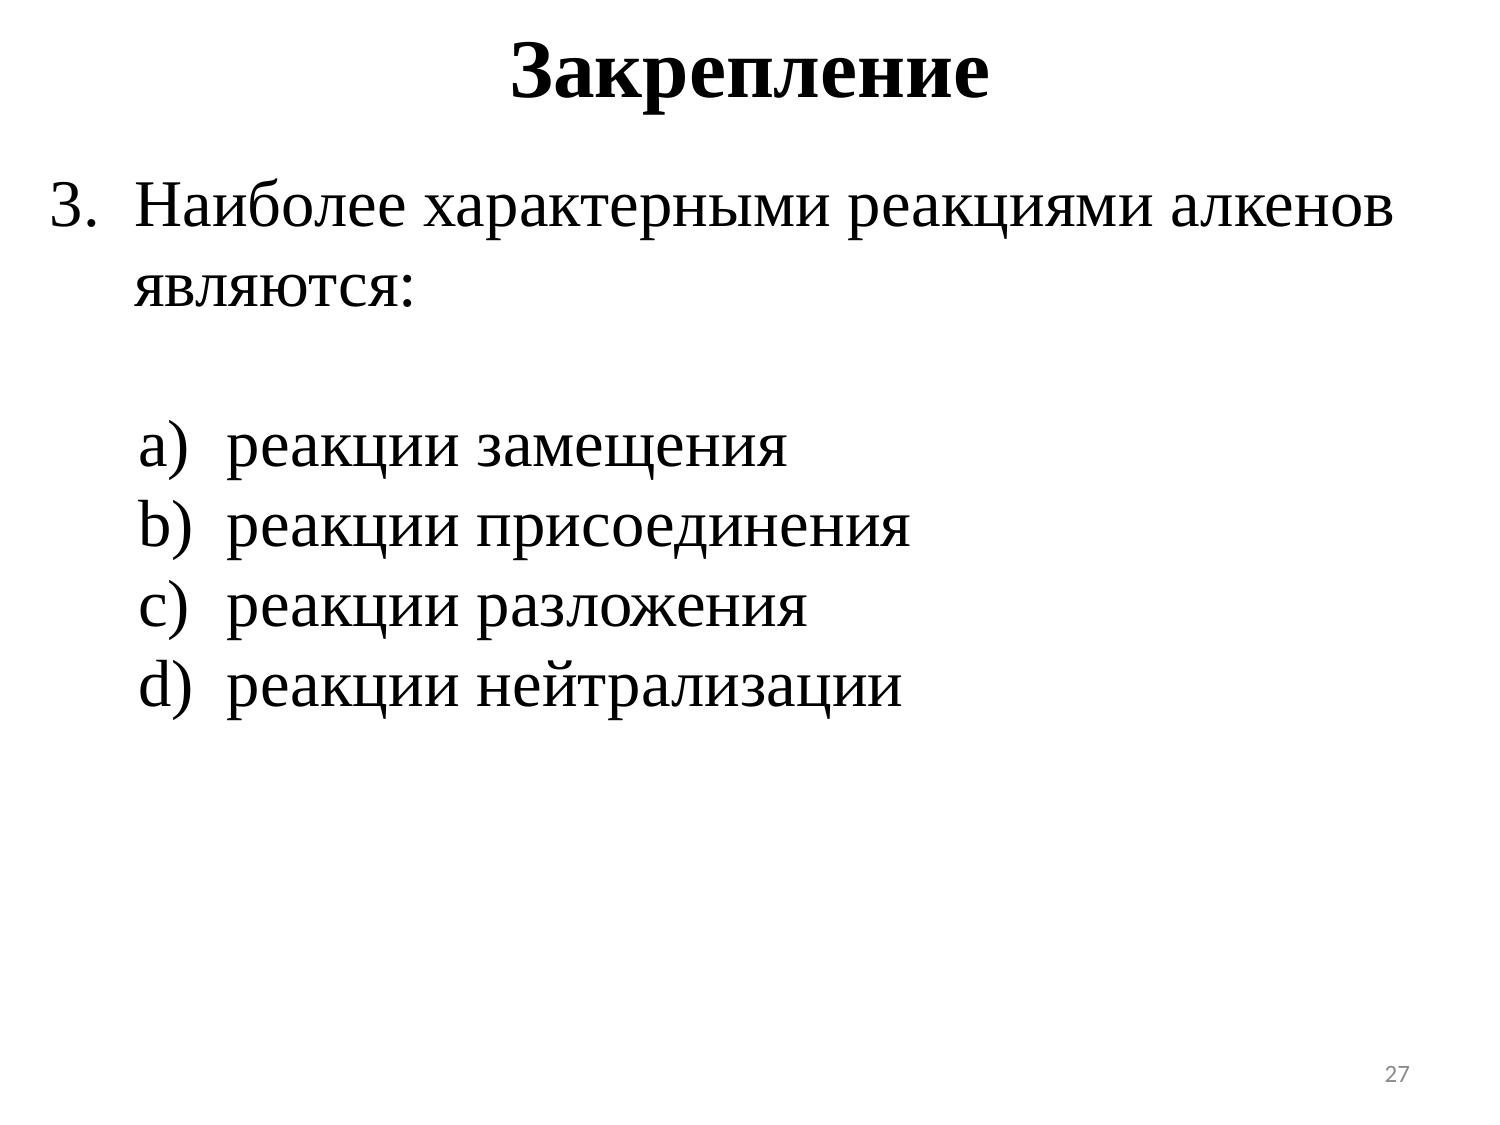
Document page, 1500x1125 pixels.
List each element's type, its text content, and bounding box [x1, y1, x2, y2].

text_box Наиболее характерными реакциями алкенов являются: реакции замещения реакции присоединения реакции разложения реакции нейтрализации [35, 152, 1430, 807]
title Закрепление [75, 23, 1425, 106]
slide_number 27 [1074, 1042, 1425, 1103]
